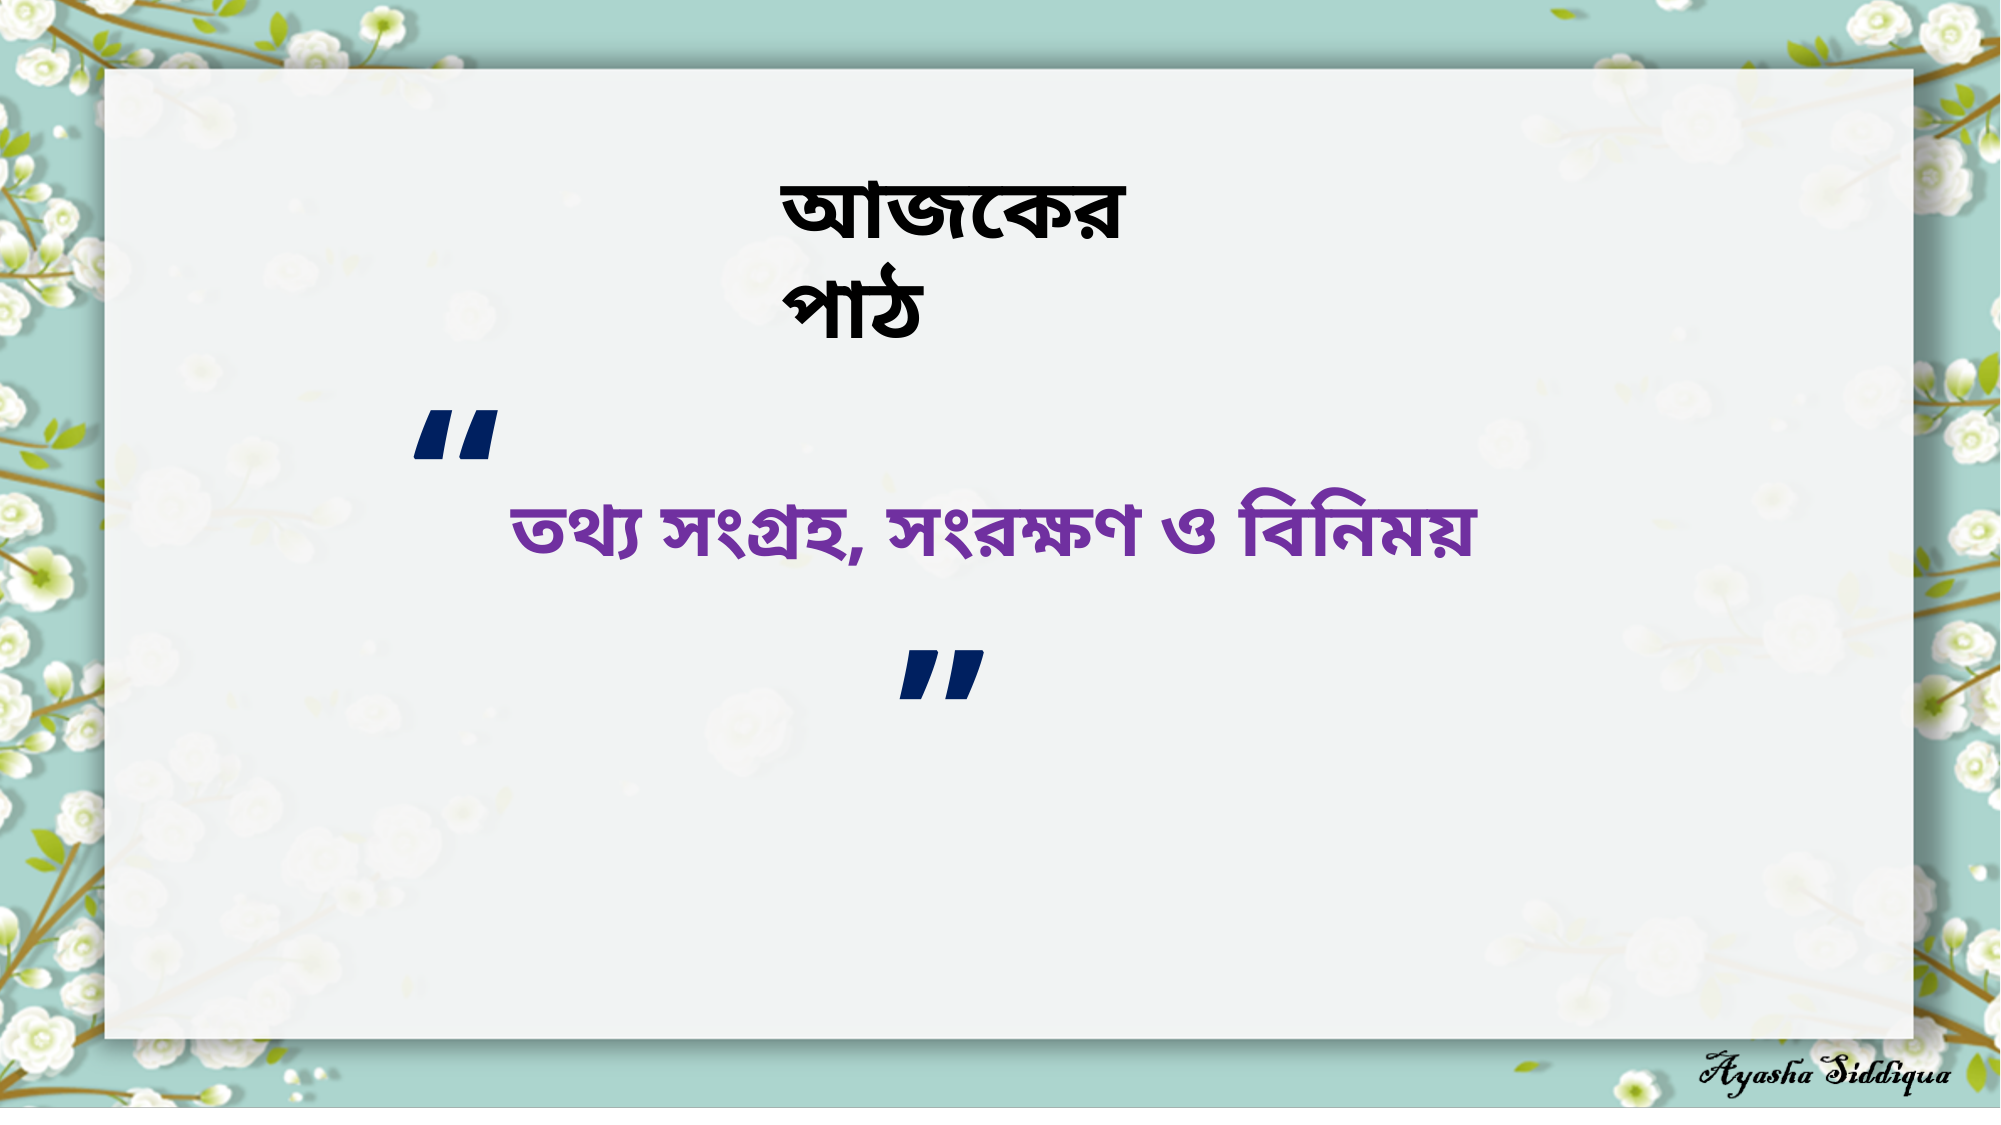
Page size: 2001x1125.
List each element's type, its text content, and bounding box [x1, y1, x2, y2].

text_box আজকের পাঠ [766, 148, 1193, 363]
picture [0, 0, 2001, 1125]
text_box “তথ্য সংগ্রহ, সংরক্ষণ ও বিনিময় ” [342, 349, 1534, 844]
